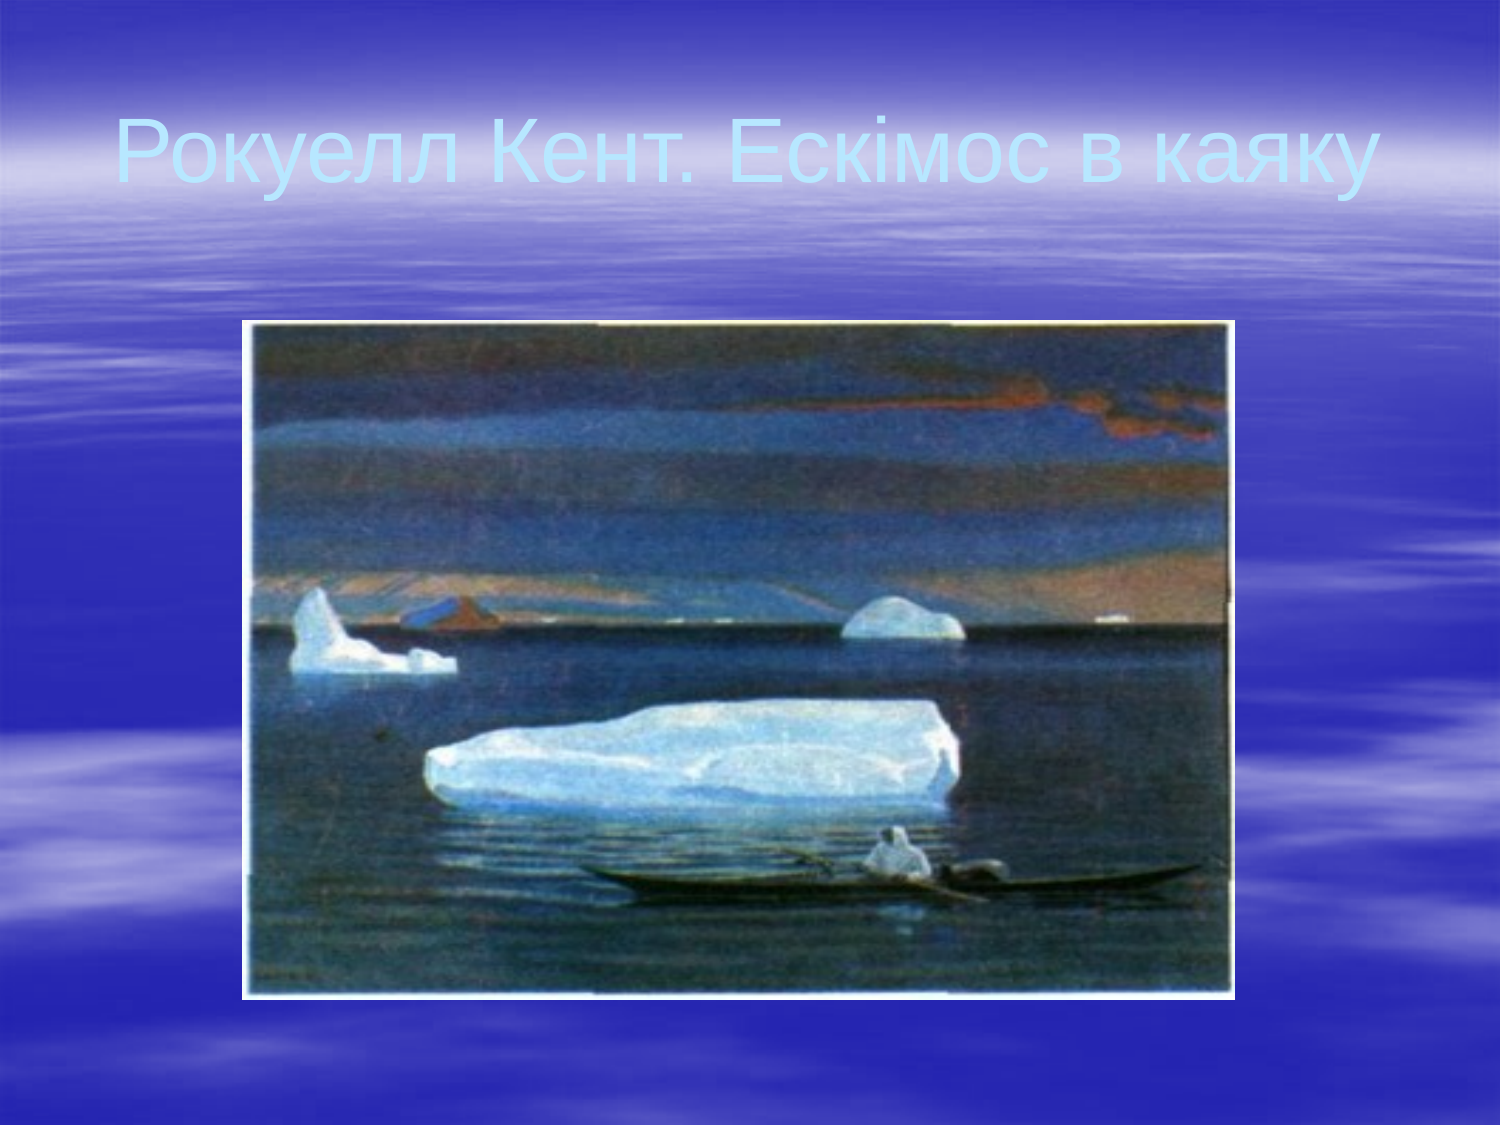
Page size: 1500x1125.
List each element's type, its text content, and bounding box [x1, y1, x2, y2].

title Рокуелл Кент. Ескімос в каяку [49, 37, 1446, 256]
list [241, 319, 1235, 1000]
